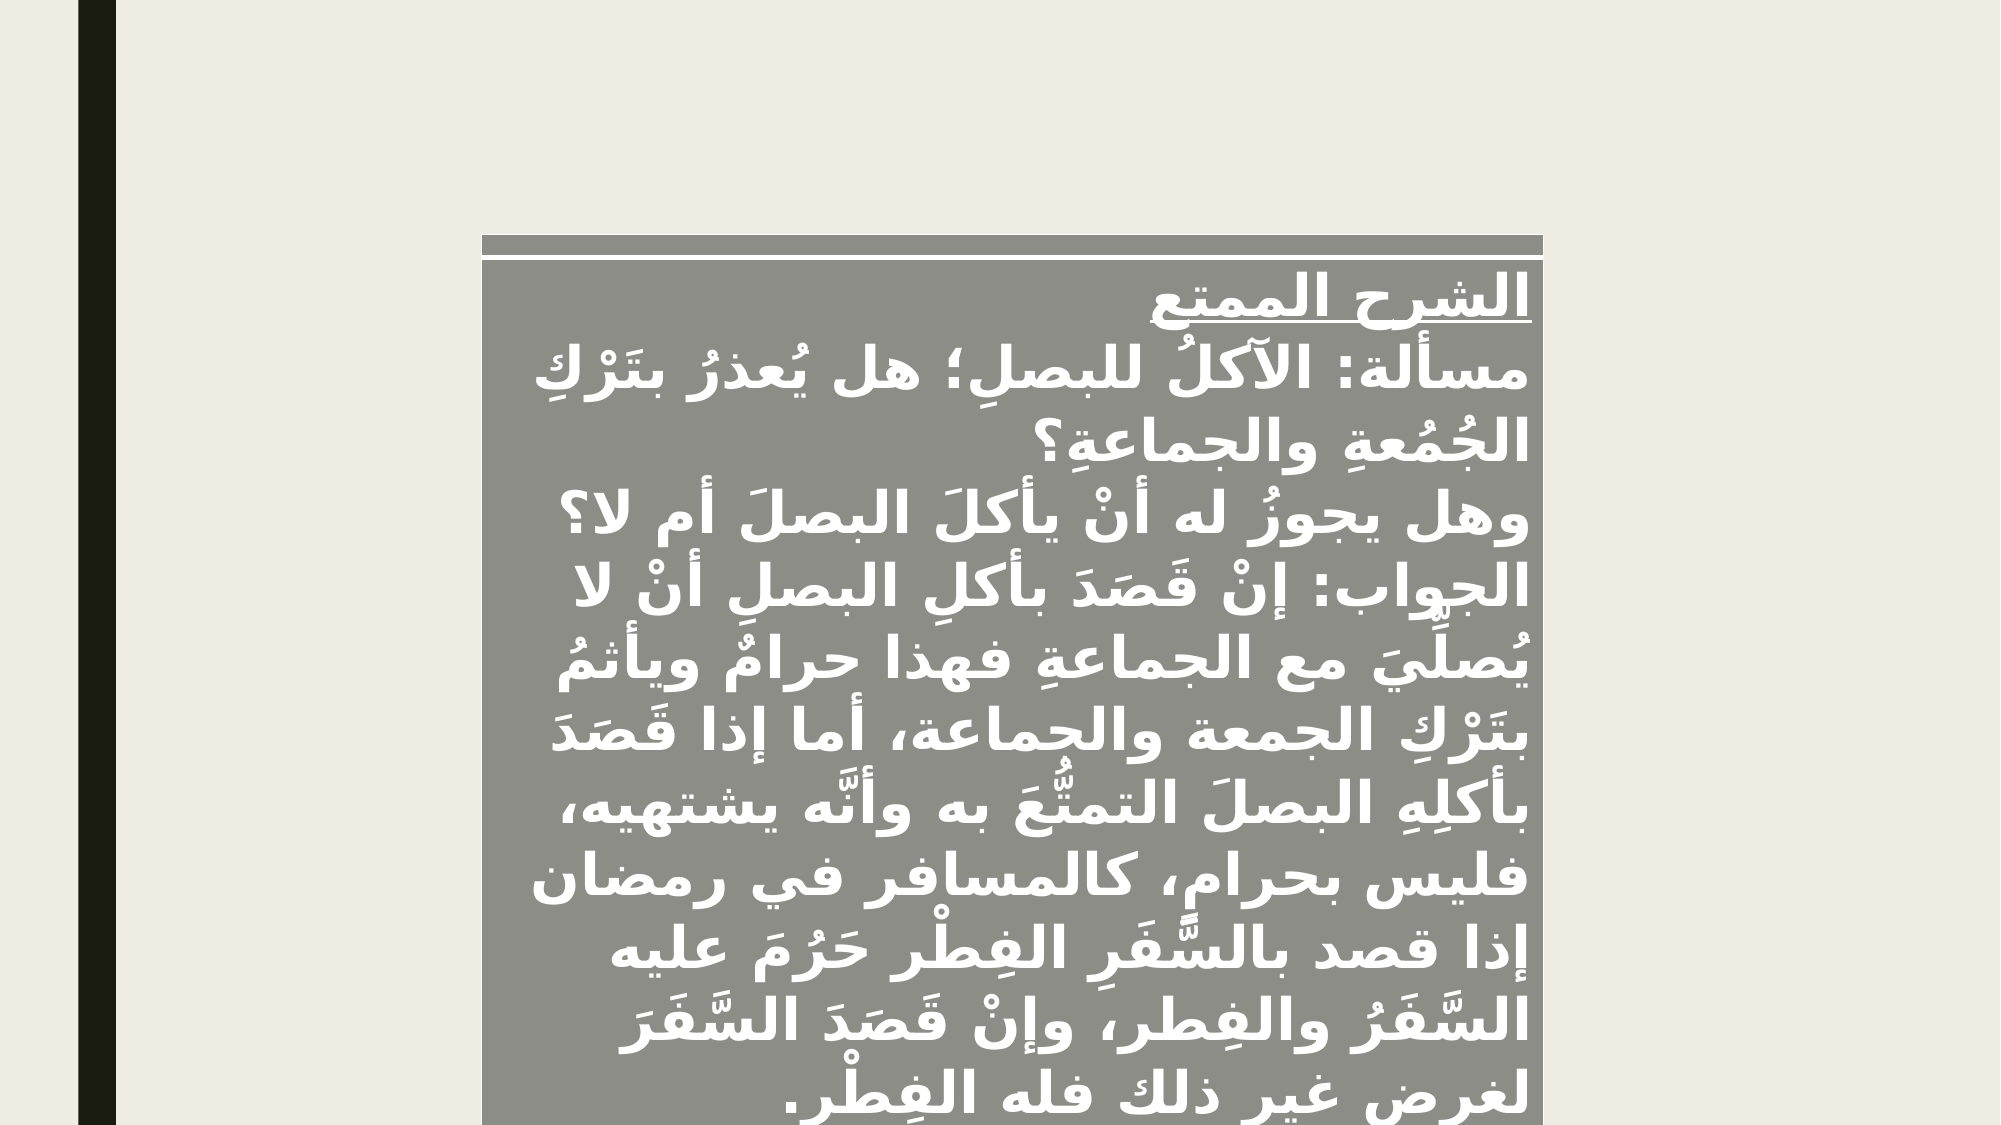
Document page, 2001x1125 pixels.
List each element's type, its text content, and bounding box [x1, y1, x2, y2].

table_cell الشرح الممتع مسألة: الآكلُ للبصلِ؛ هل يُعذرُ بتَرْكِ الجُمُعةِ والجماعةِ؟ وهل يجوزُ له أنْ يأكلَ البصلَ أم لا؟ الجواب: إنْ قَصَدَ بأكلِ البصلِ أنْ لا يُصلِّيَ مع الجماعةِ فهذا حرامٌ ويأثمُ بتَرْكِ الجمعة والجماعة، أما إذا قَصَدَ بأكلِهِ البصلَ التمتُّعَ به وأنَّه يشتهيه، فليس بحرامٍ، كالمسافر في رمضان إذا قصد بالسَّفَرِ الفِطْر حَرُمَ عليه السَّفَرُ والفِطر، وإنْ قَصَدَ السَّفَرَ لغرضٍ غيرِ ذلك فله الفِطْر. وأما بالنسبة لحضُورِه المسجدَ؛ فلا يحضُرُ، لا لأنه معذورٌ، بل دفعاً لأذيَّتِهِ؛ لأنَّه يؤذي الملائكةَ وبني آدم. [482, 260, 1543, 1125]
table_header [482, 235, 1543, 255]
